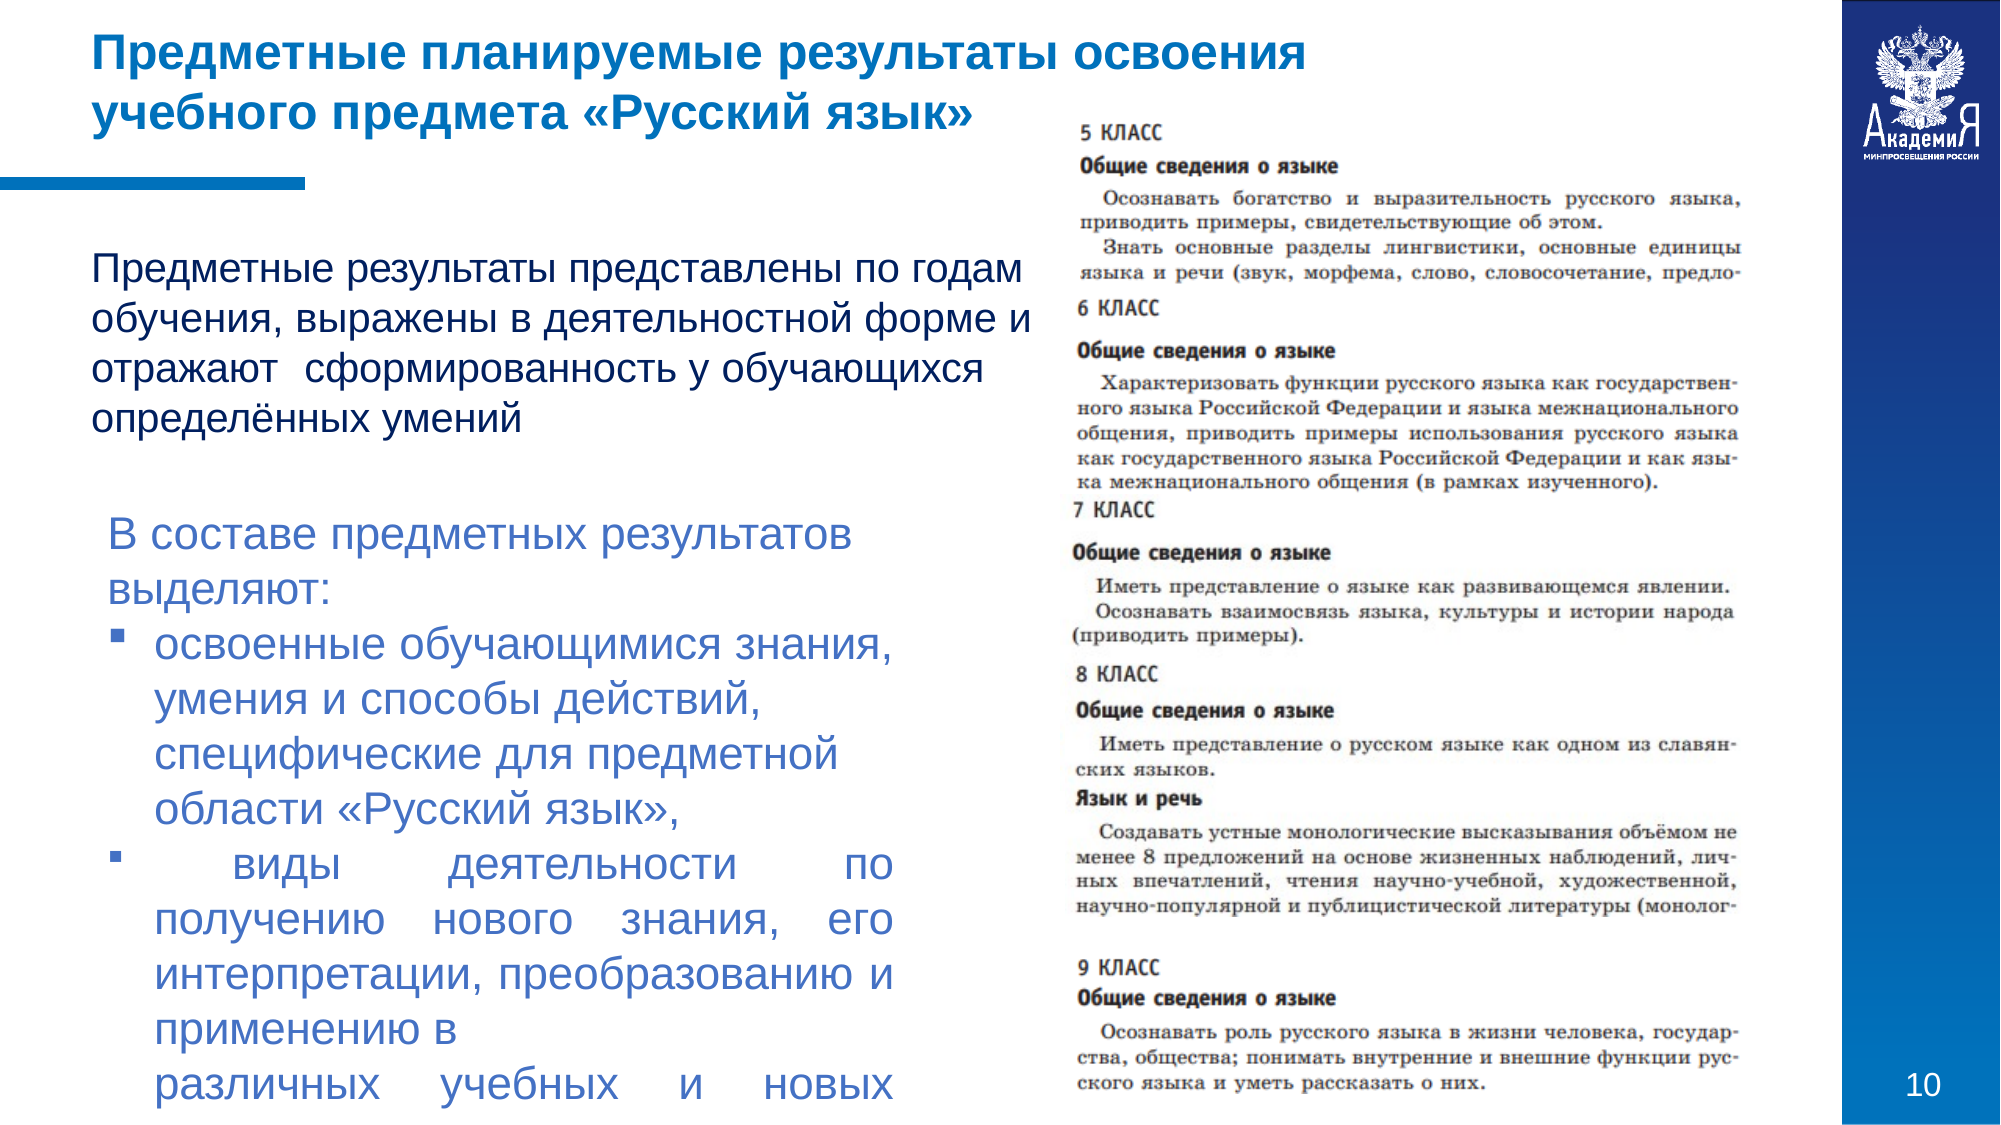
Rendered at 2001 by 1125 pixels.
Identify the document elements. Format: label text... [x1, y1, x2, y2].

slide_number 10 [1898, 1064, 1951, 1125]
picture [1842, 0, 2000, 1125]
picture [1076, 958, 1740, 1094]
text_box Предметные результаты представлены по годам обучения, выражены в деятельностной форме и отражают сформированность у обучающихся определённых умений В составе предметных результатов выделяют: освоенные обучающимися знания, умения и способы действий, специфические для предметной области «Русский язык», виды деятельности по получению нового знания, его интерпретации, преобразованию и применению в различных учебных и новых ситуациях. [89, 238, 1036, 1125]
title Предметные планируемые результаты освоения учебного предмета «Русский язык» [89, 17, 1316, 208]
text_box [1060, 123, 1755, 917]
